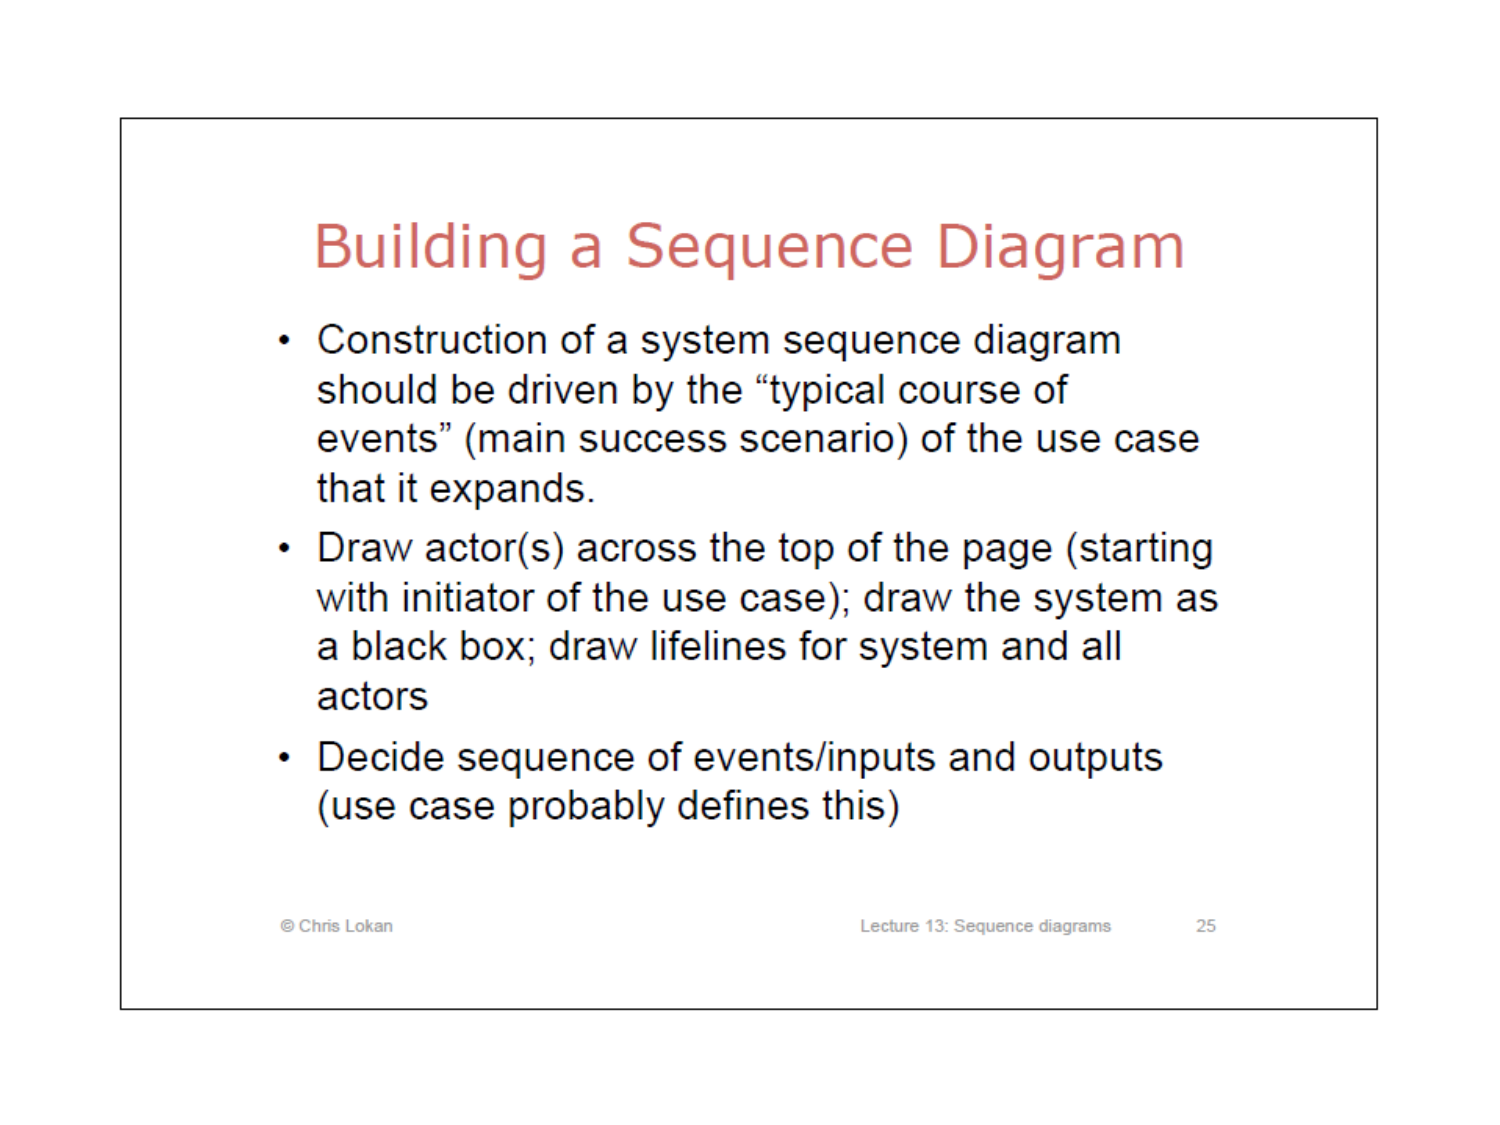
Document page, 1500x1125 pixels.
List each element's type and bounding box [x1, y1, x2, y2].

picture [103, 109, 1397, 1016]
